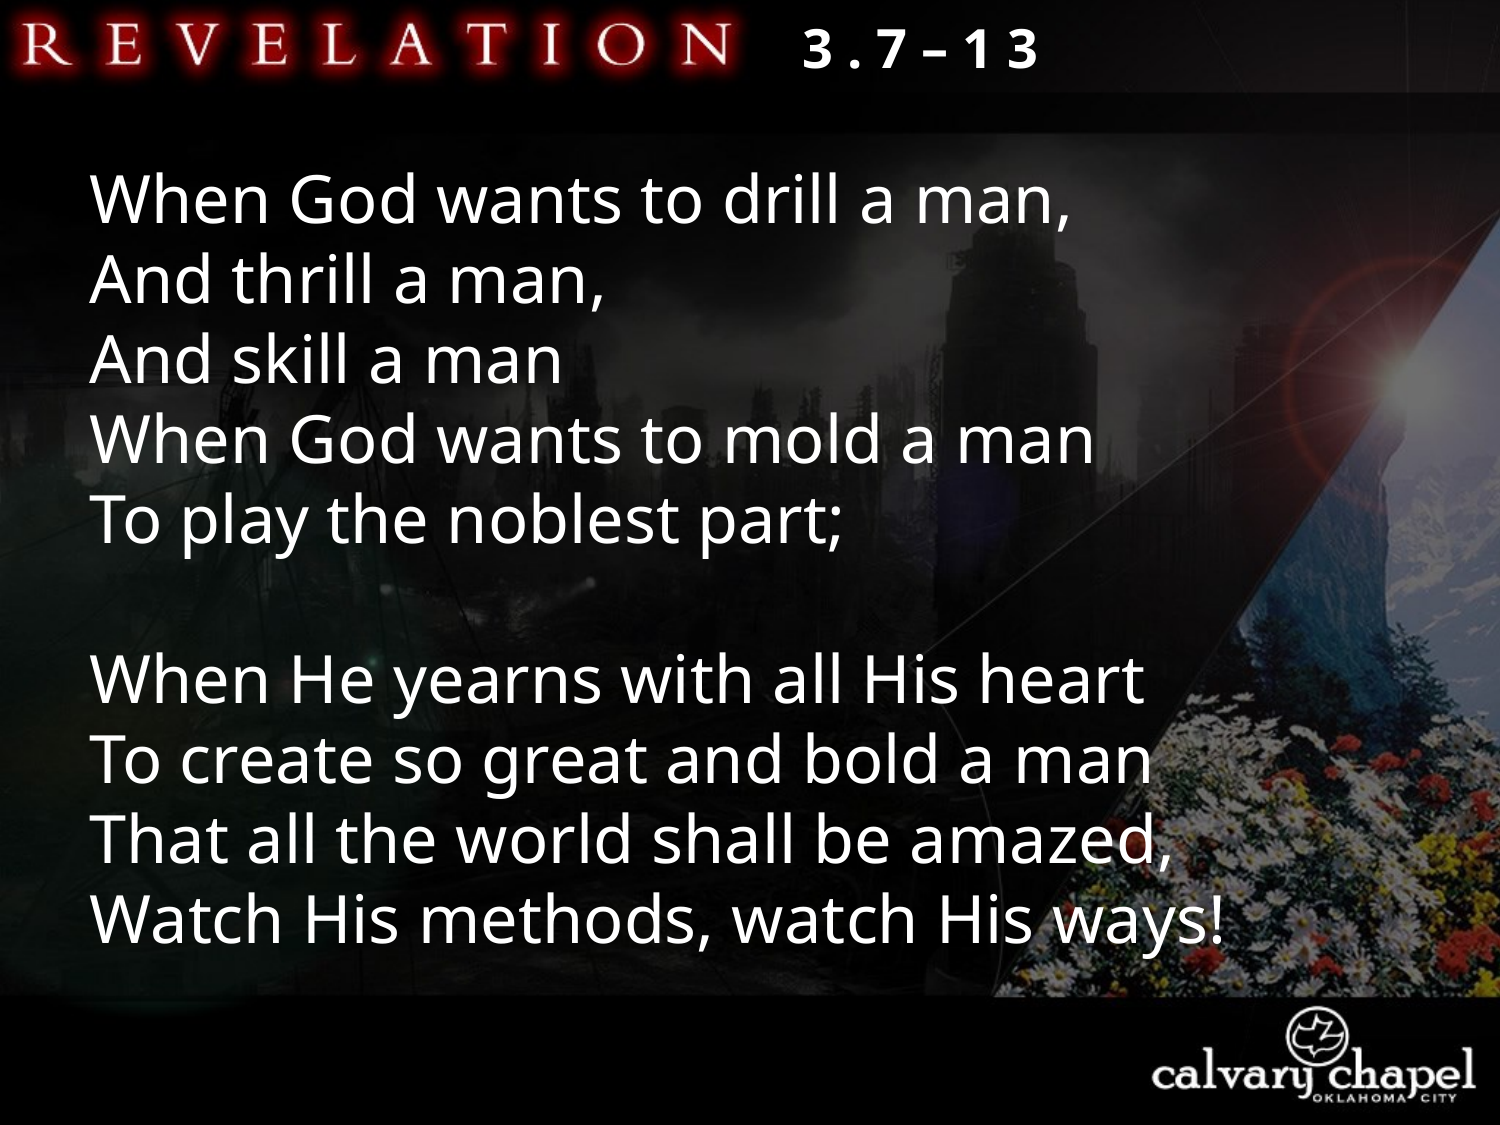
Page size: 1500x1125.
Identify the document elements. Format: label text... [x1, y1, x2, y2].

picture [0, 0, 1500, 1125]
text_box When God wants to drill a man, And thrill a man, And skill a man When God wants to mold a man To play the noblest part; When He yearns with all His heart To create so great and bold a man That all the world shall be amazed, Watch His methods, watch His ways! [74, 149, 1425, 965]
text_box 3 . 7 – 1 3 [787, 7, 1430, 87]
